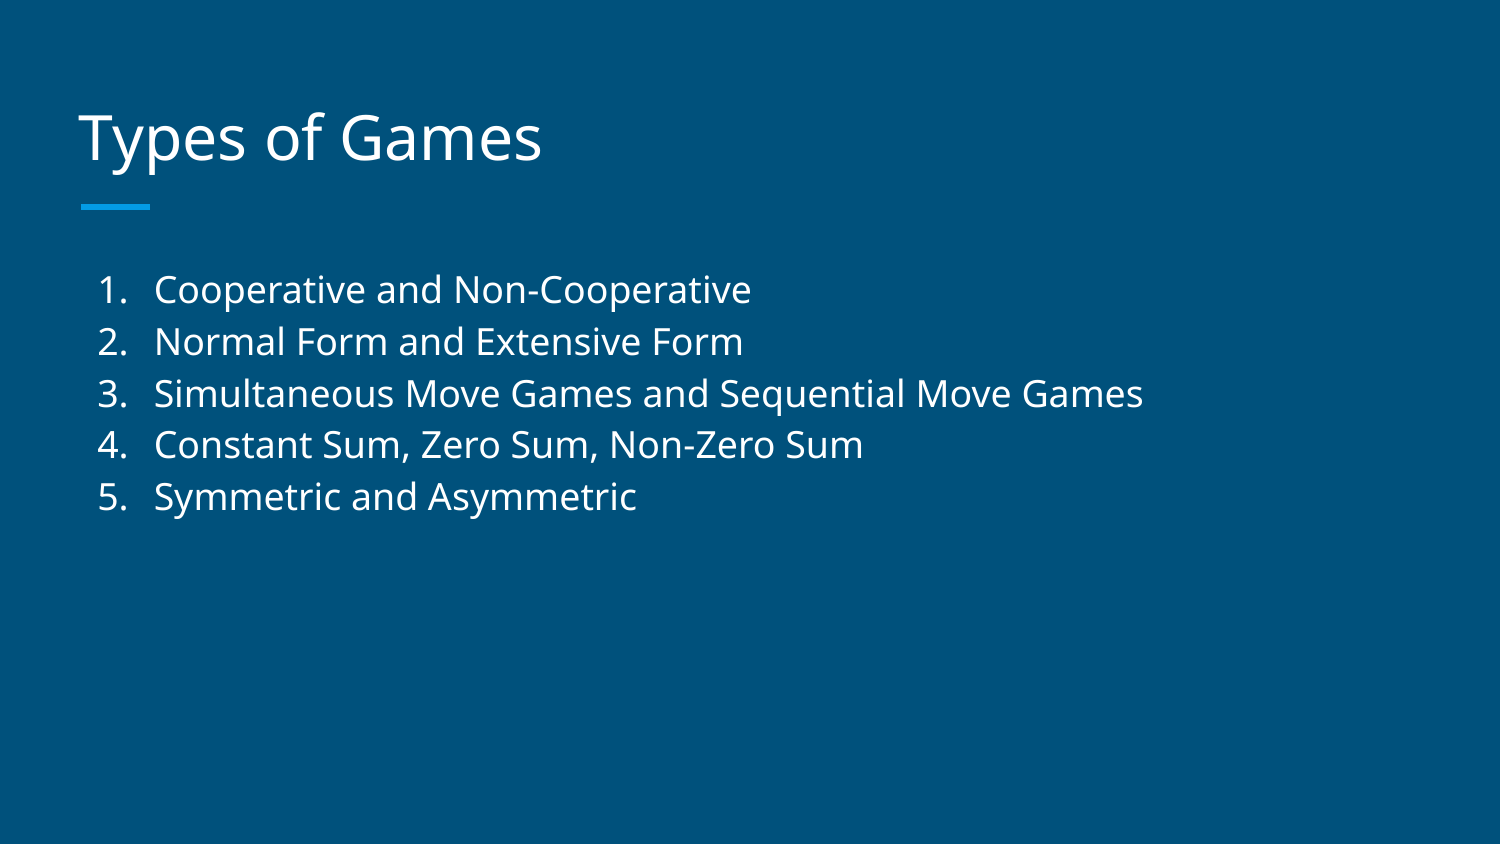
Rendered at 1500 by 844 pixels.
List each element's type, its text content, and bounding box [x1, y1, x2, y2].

title Types of Games [63, 75, 1437, 188]
list Cooperative and Non-Cooperative Normal Form and Extensive Form Simultaneous Move Games and Sequential Move Games Constant Sum, Zero Sum, Non-Zero Sum Symmetric and Asymmetric [63, 244, 1437, 750]
